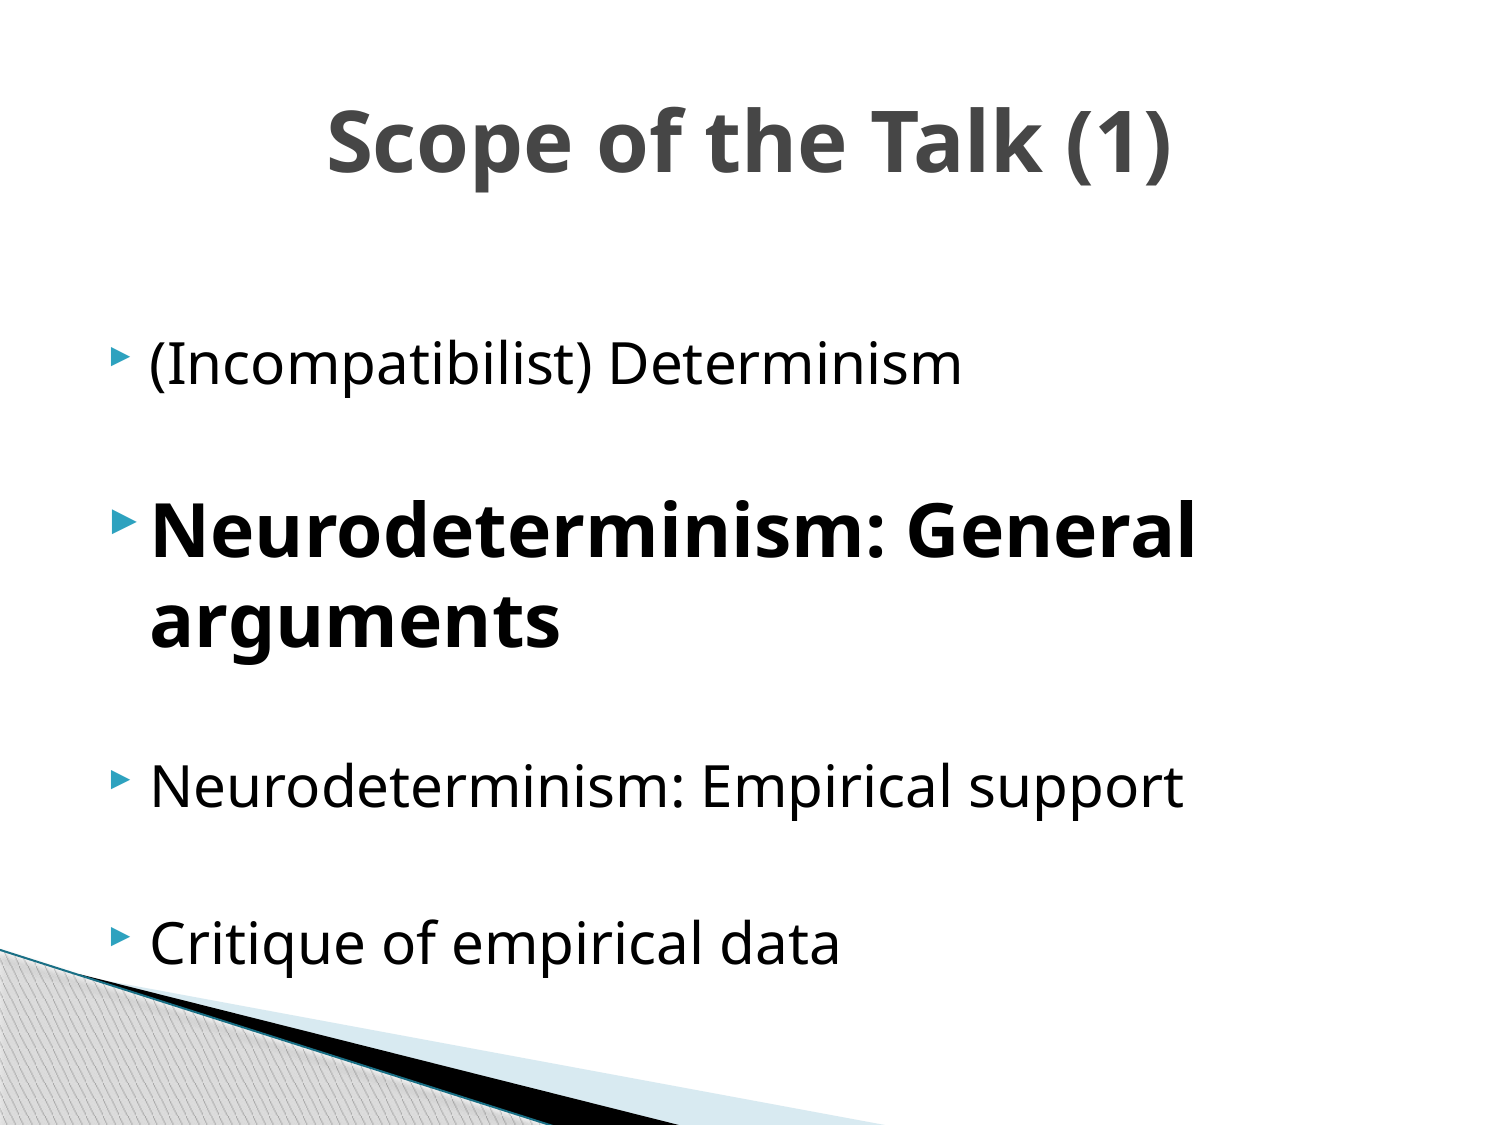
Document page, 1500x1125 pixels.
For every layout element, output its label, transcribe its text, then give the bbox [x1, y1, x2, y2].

title Scope of the Talk (1) [75, 45, 1425, 233]
list (Incompatibilist) Determinism Neurodeterminism: General arguments Neurodeterminism: Empirical support Critique of empirical data [75, 243, 1425, 986]
